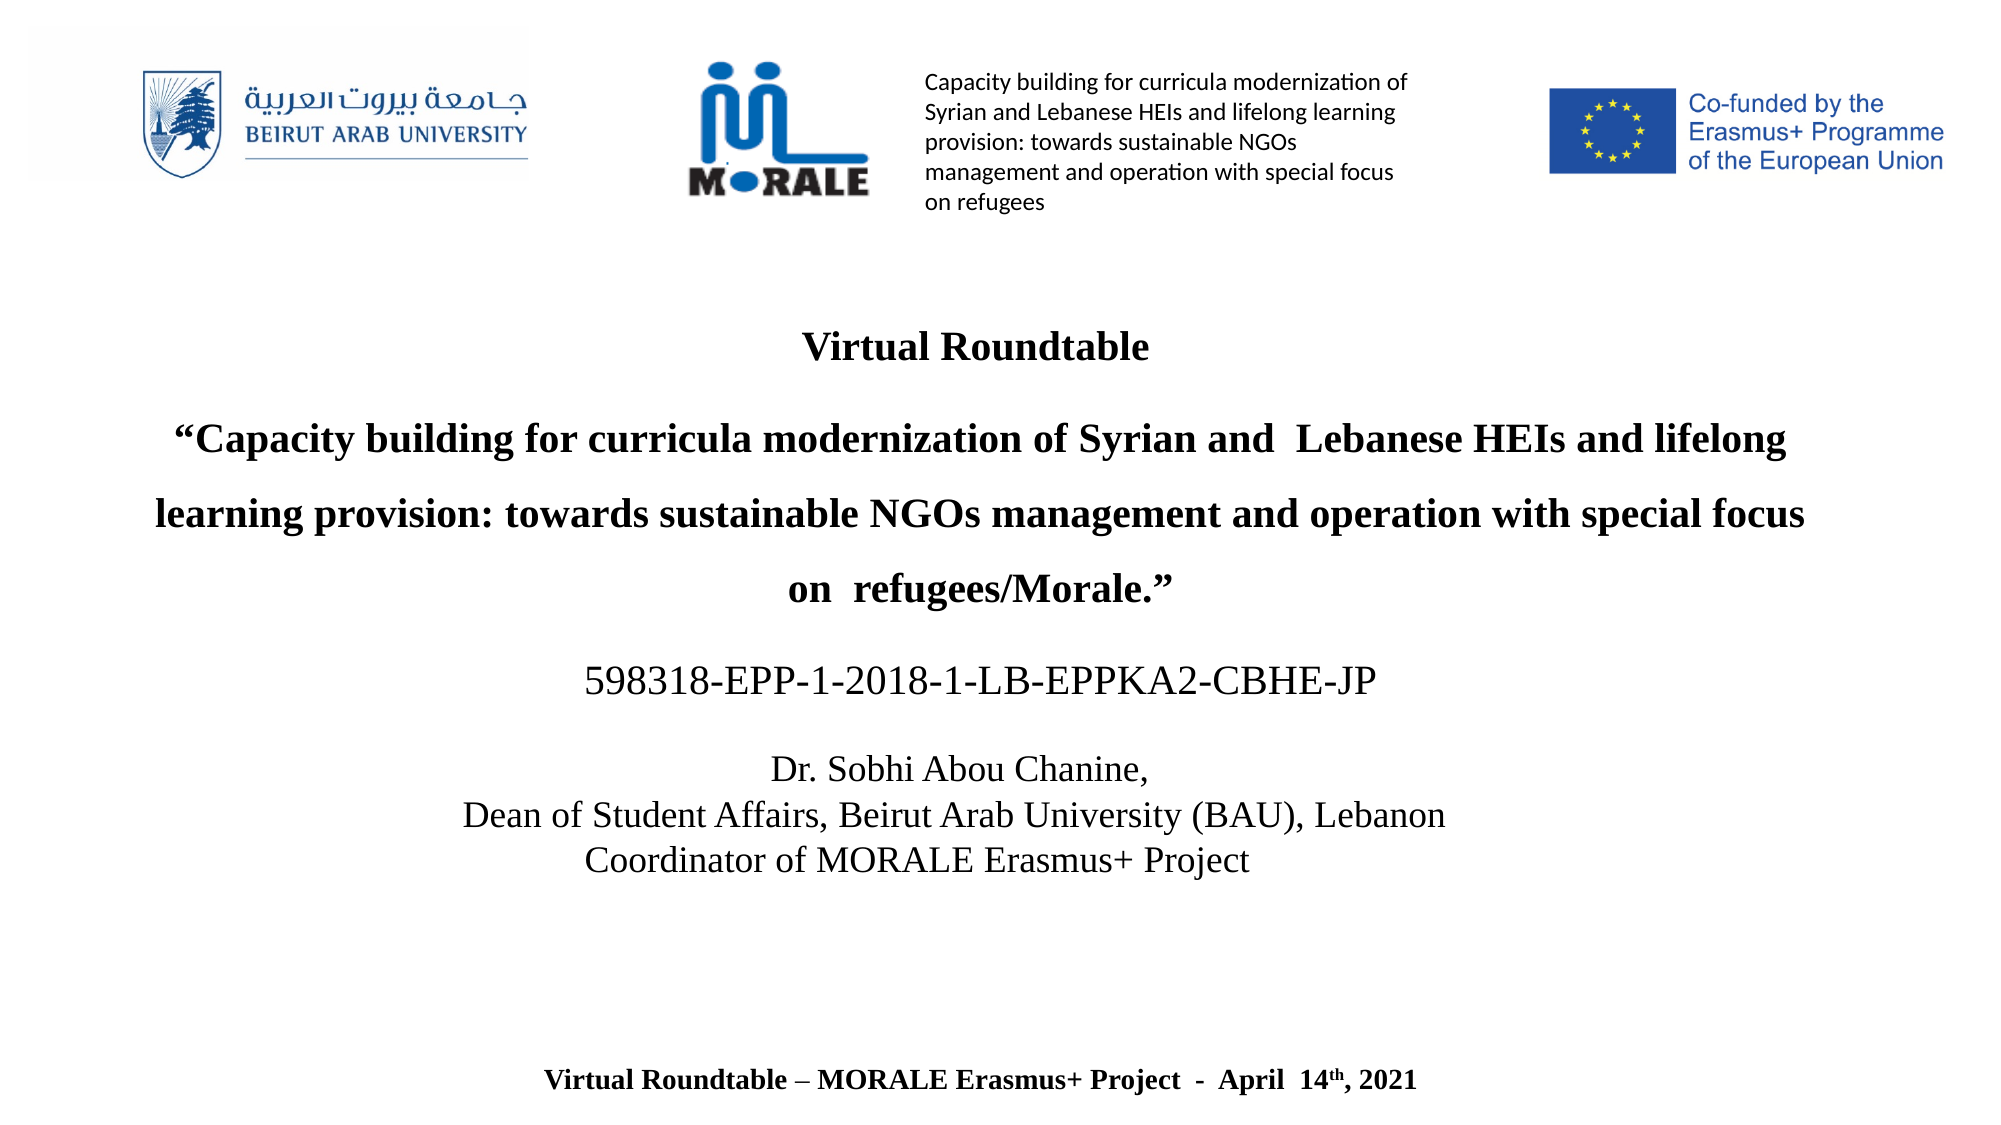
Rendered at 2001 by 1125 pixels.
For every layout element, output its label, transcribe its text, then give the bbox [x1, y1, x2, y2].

text_box Virtual Roundtable – MORALE Erasmus+ Project - April 14th, 2021 [259, 1017, 1703, 1103]
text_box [28, 26, 1949, 207]
text_box Virtual Roundtable “Capacity building for curricula modernization of Syrian and Lebanese HEIs and lifelong learning provision: towards sustainable NGOs management and operation with special focus on refugees/Morale.” 598318-EPP-1-2018-1-LB-EPPKA2-CBHE-JP [117, 286, 1844, 710]
text_box Dr. Sobhi Abou Chanine, Dean of Student Affairs, Beirut Arab University (BAU), Lebanon Coordinator of MORALE Erasmus+ Project [176, 732, 1743, 887]
